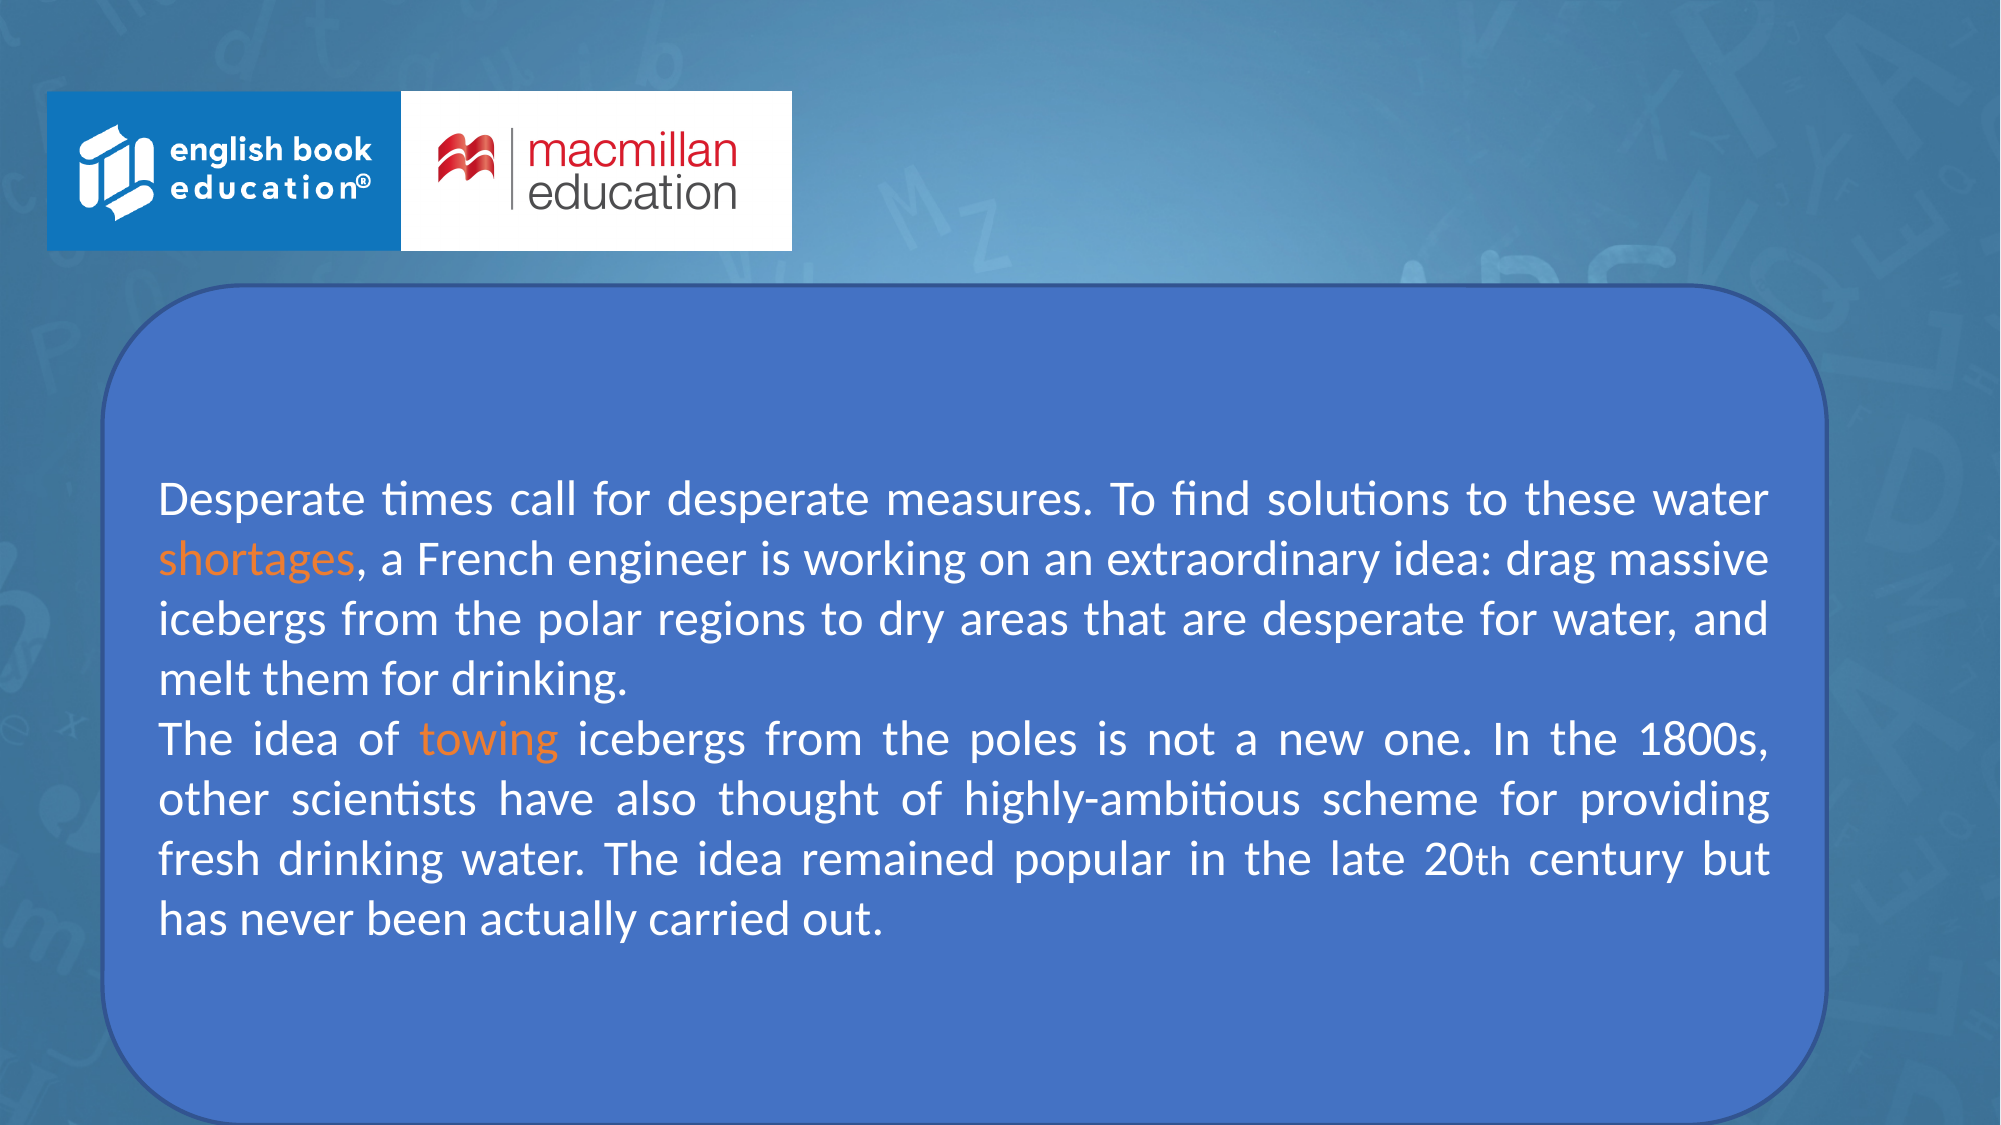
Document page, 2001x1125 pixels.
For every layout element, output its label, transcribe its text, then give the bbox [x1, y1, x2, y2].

picture [0, 0, 2001, 1125]
text_box Desperate times call for desperate measures. To find solutions to these water shortages, a French engineer is working on an extraordinary idea: drag massive icebergs from the polar regions to dry areas that are desperate for water, and melt them for drinking. The idea of towing icebergs from the poles is not a new one. In the 1800s, other scientists have also thought of highly-ambitious scheme for providing fresh drinking water. The idea remained popular in the late 20th century but has never been actually carried out. [100, 283, 1829, 1125]
